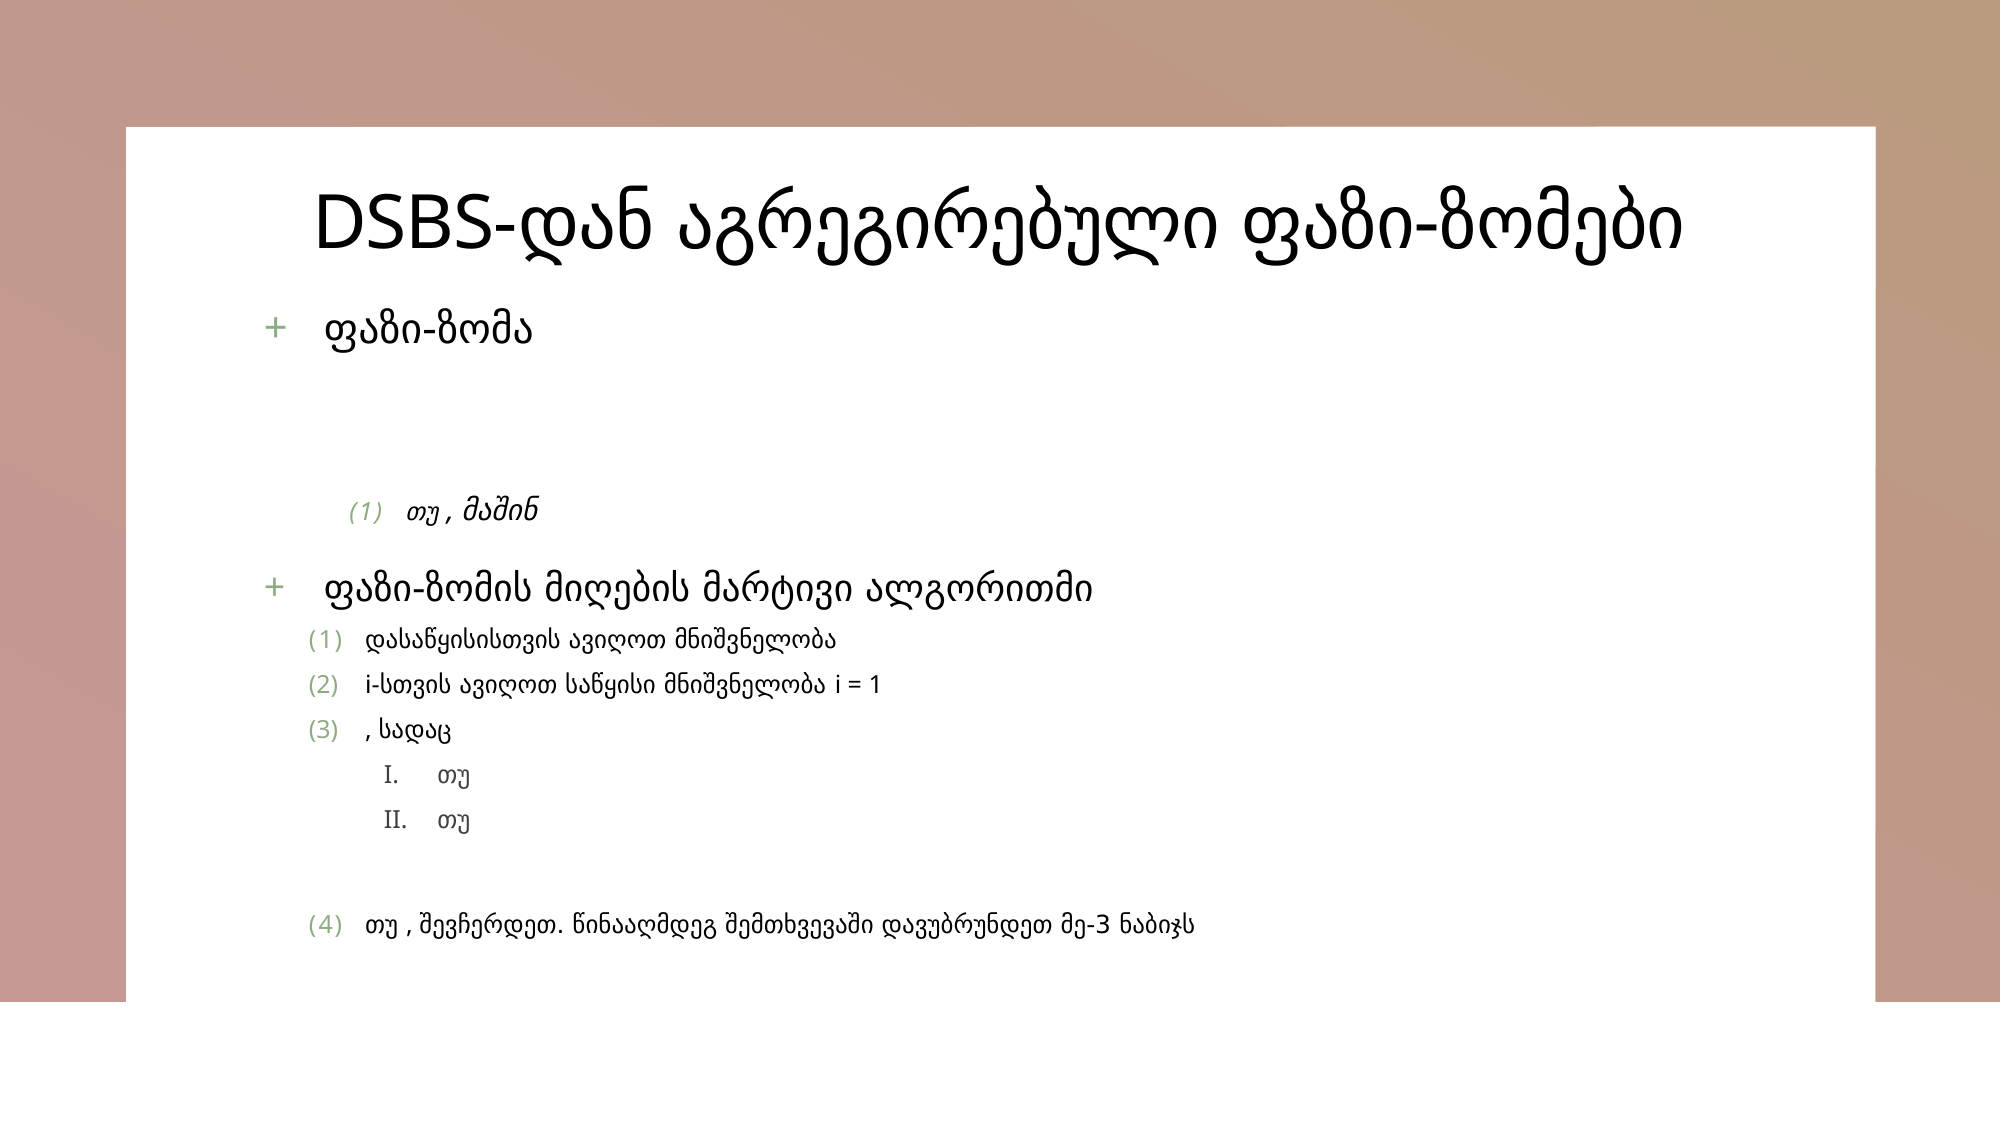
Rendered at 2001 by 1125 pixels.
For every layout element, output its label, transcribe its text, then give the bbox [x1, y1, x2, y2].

title DSBS-დან აგრეგირებული ფაზი-ზომები [248, 172, 1749, 292]
